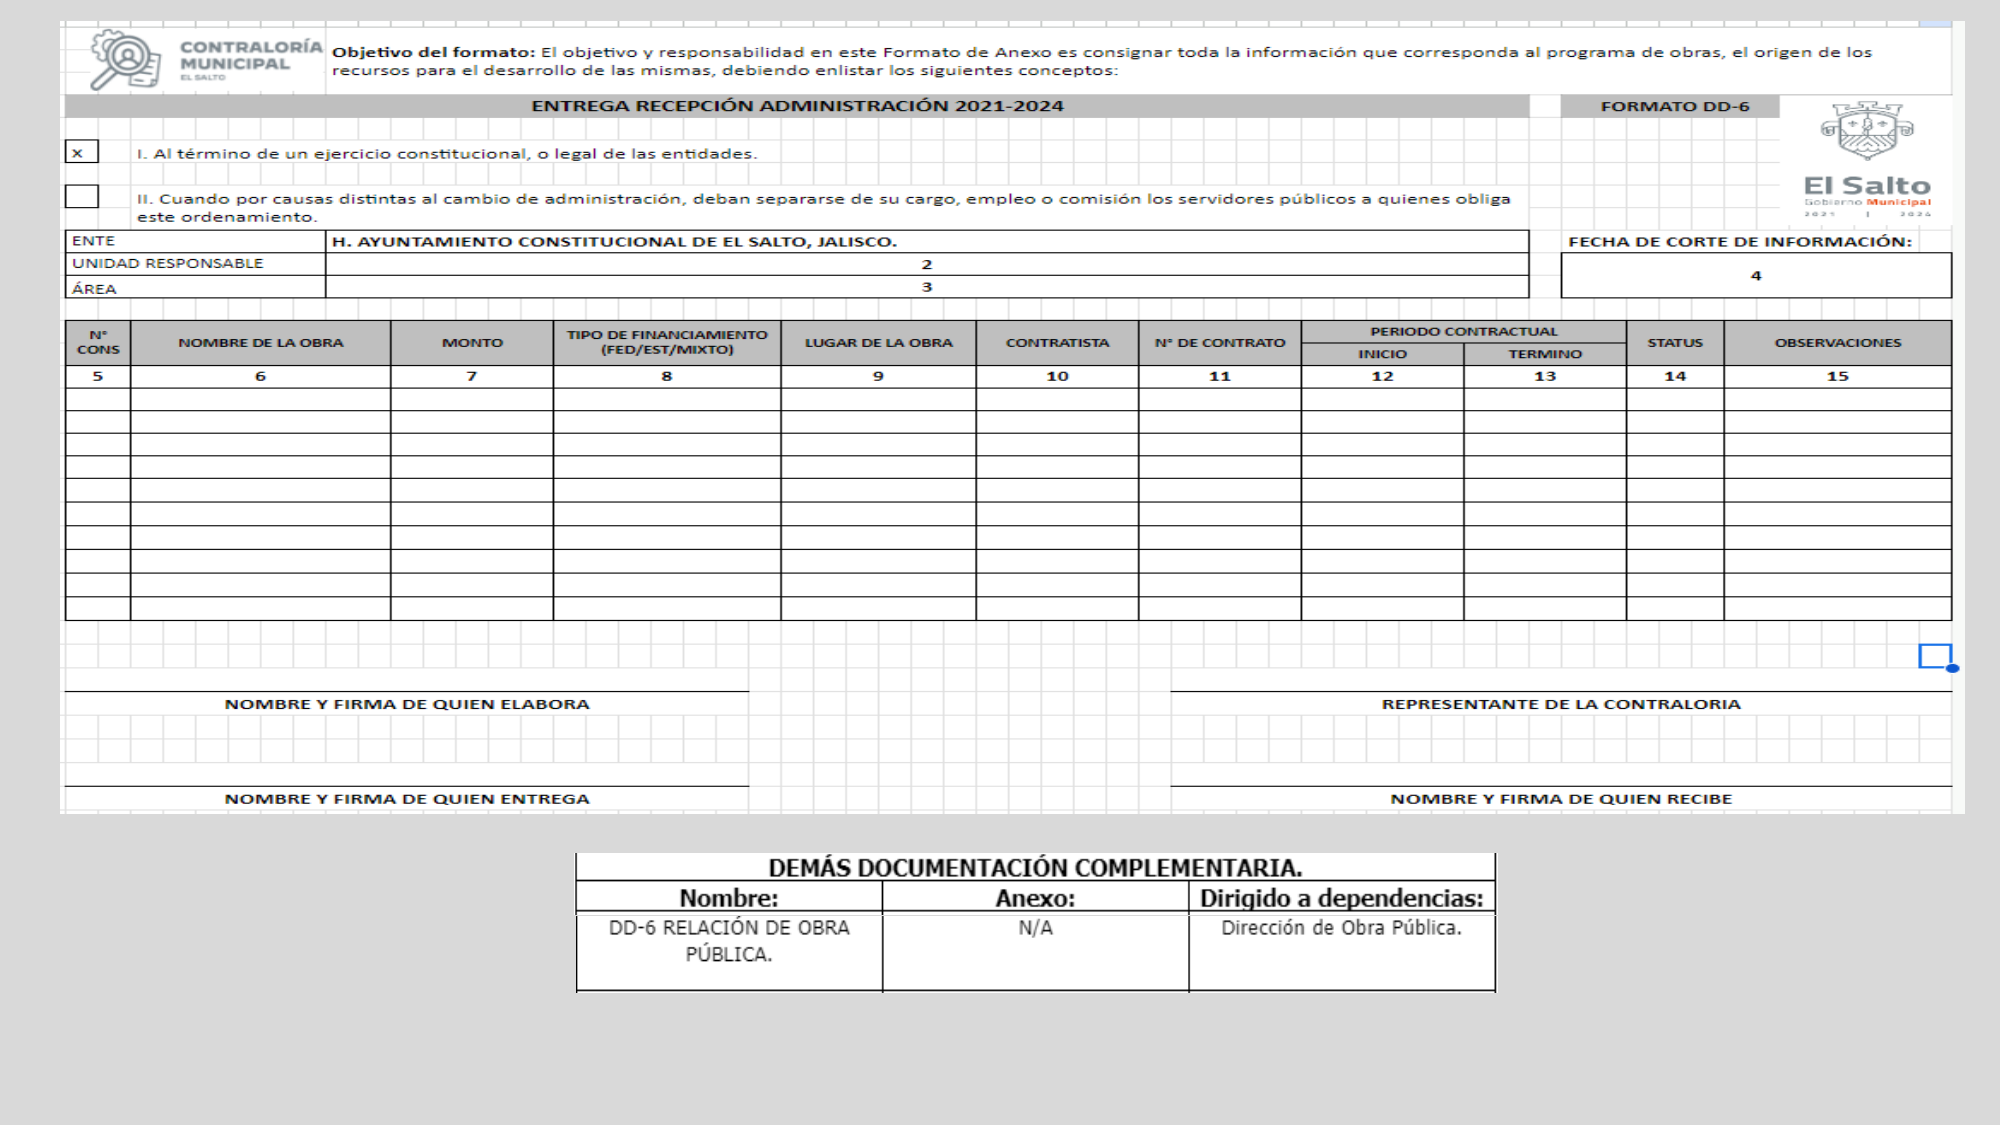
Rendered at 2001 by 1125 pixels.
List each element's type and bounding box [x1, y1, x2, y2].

picture [574, 853, 1499, 915]
picture [575, 916, 1499, 993]
picture [59, 21, 1965, 814]
